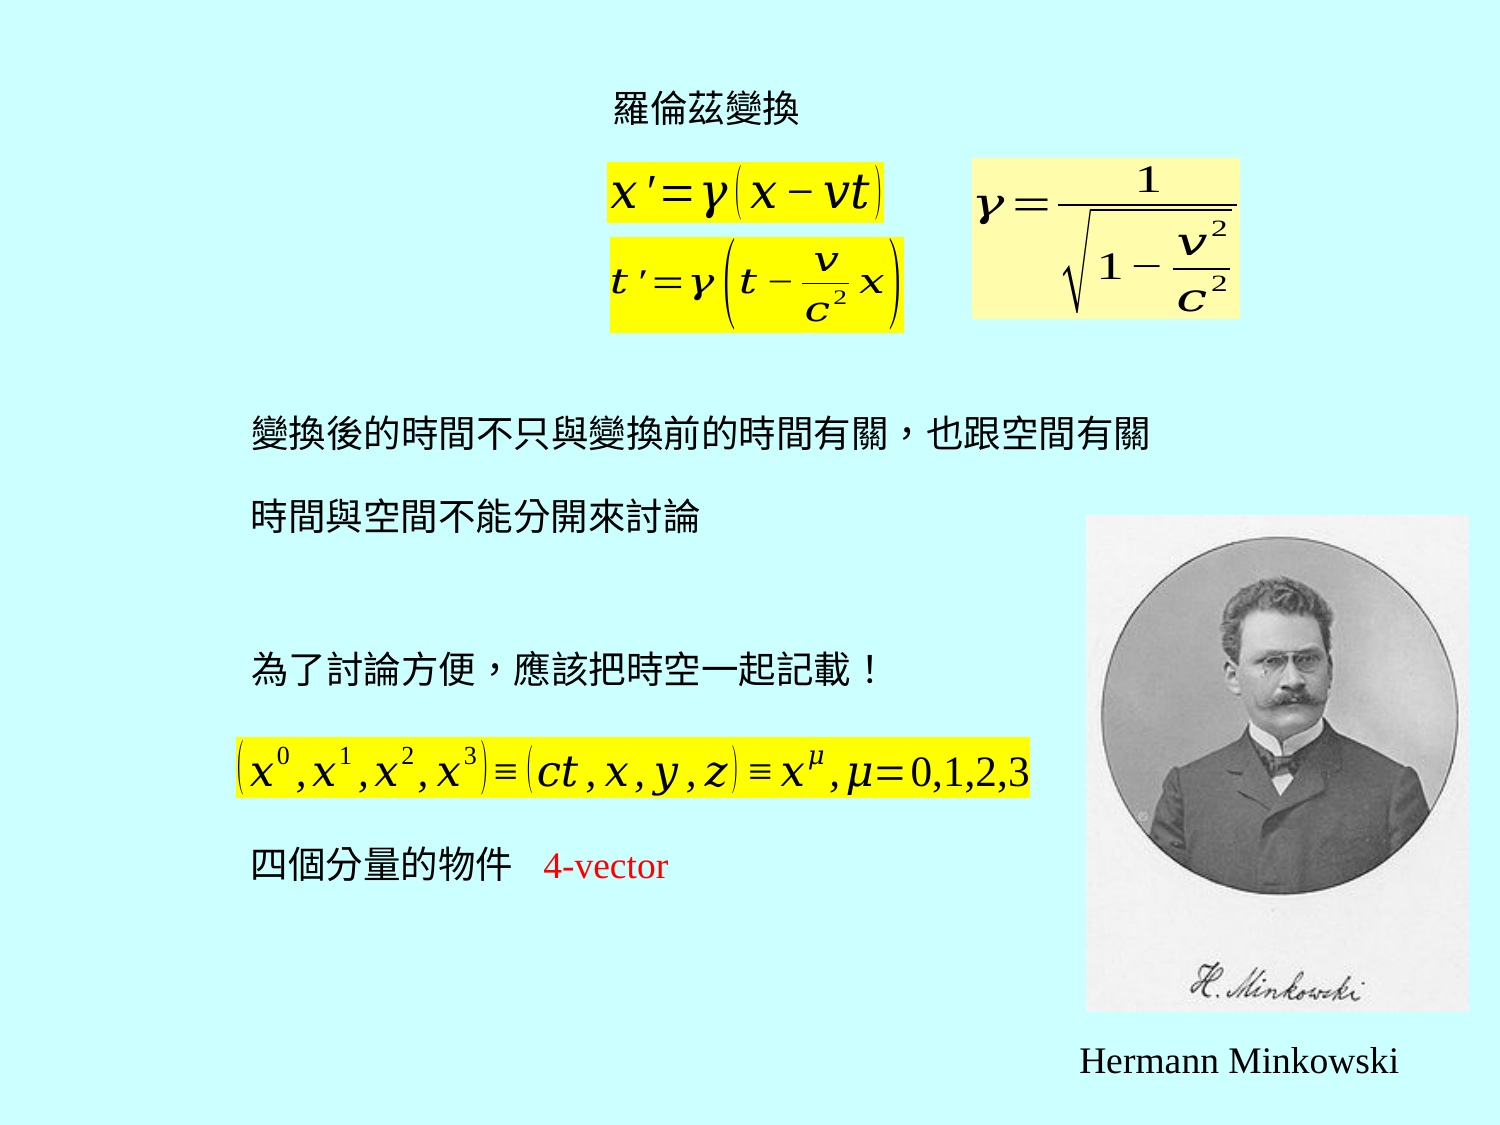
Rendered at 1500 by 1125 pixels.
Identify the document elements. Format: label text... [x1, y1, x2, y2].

text_box 羅倫茲變換 [597, 77, 929, 138]
picture [1086, 515, 1470, 1012]
text_box 為了討論方便，應該把時空一起記載！ [236, 638, 916, 698]
text_box 4-vector [566, 834, 765, 894]
text_box 時間與空間不能分開來討論 [236, 485, 774, 546]
text_box 變換後的時間不只與變換前的時間有關，也跟空間有關 [236, 403, 1376, 463]
text_box Hermann Minkowski [1064, 1029, 1415, 1089]
text_box 四個分量的物件 [236, 834, 566, 894]
